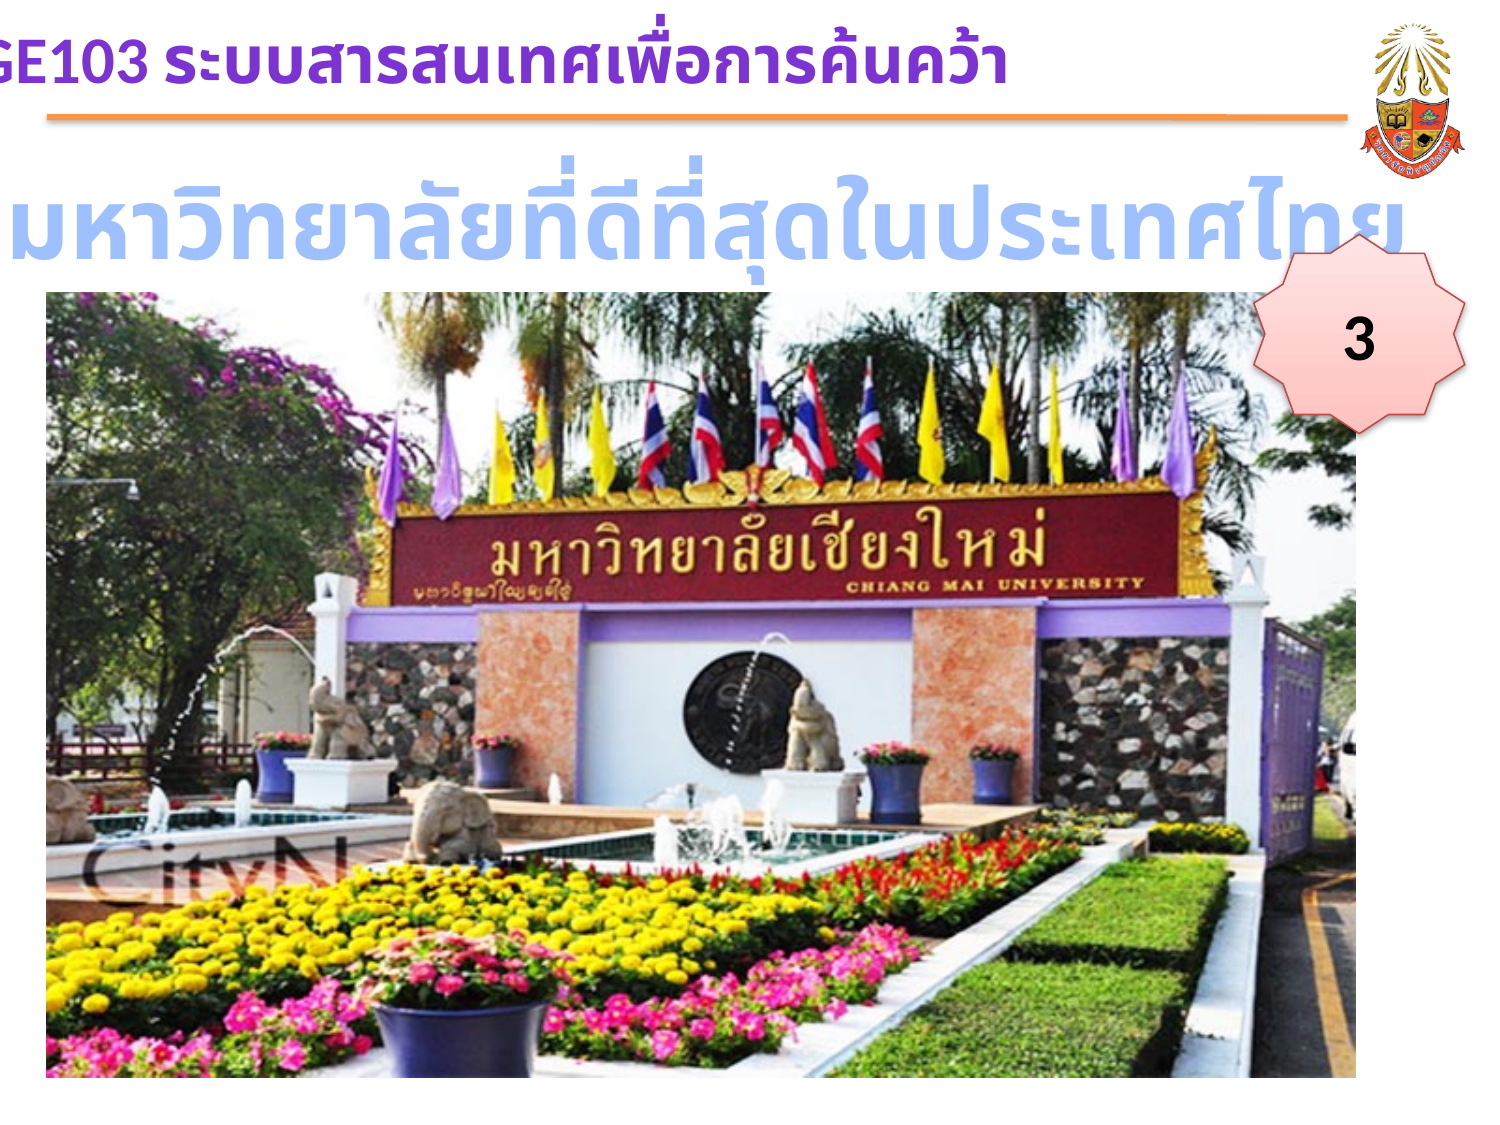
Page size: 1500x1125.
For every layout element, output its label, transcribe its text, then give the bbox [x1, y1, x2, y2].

text_box 3 [1271, 233, 1466, 435]
picture [46, 292, 1356, 1079]
text_box 10 มหาวิทยาลัยที่ดีที่สุดในประเทศไทย [0, 152, 1426, 288]
text_box GE103 ระบบสารสนเทศเพื่อการค้นคว้า [0, 9, 1026, 105]
picture [1359, 23, 1466, 180]
